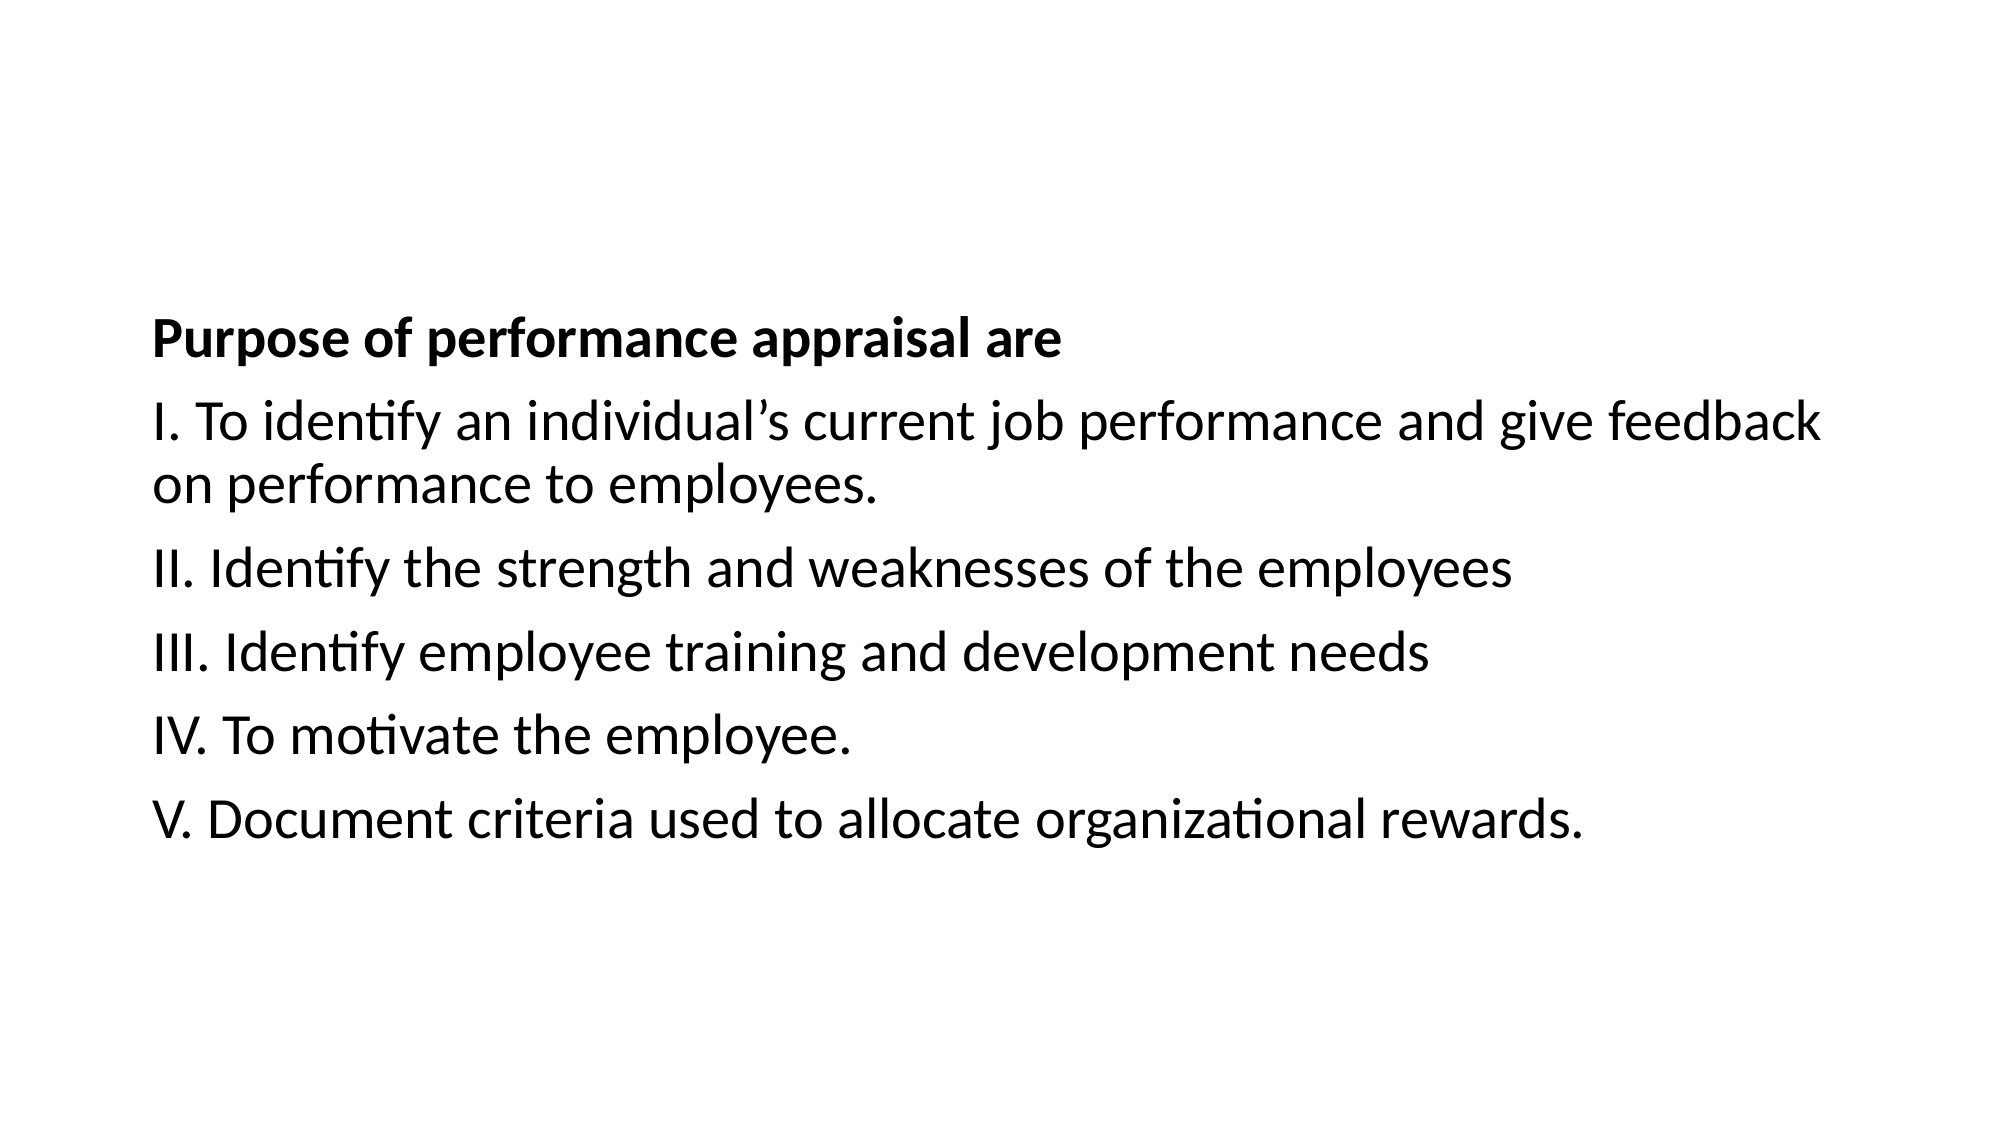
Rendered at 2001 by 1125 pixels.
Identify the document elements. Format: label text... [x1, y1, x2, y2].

list Purpose of performance appraisal are I. To identify an individual’s current job performance and give feedback on performance to employees. II. Identify the strength and weaknesses of the employees III. Identify employee training and development needs IV. To motivate the employee. V. Document criteria used to allocate organizational rewards. [137, 299, 1863, 1014]
